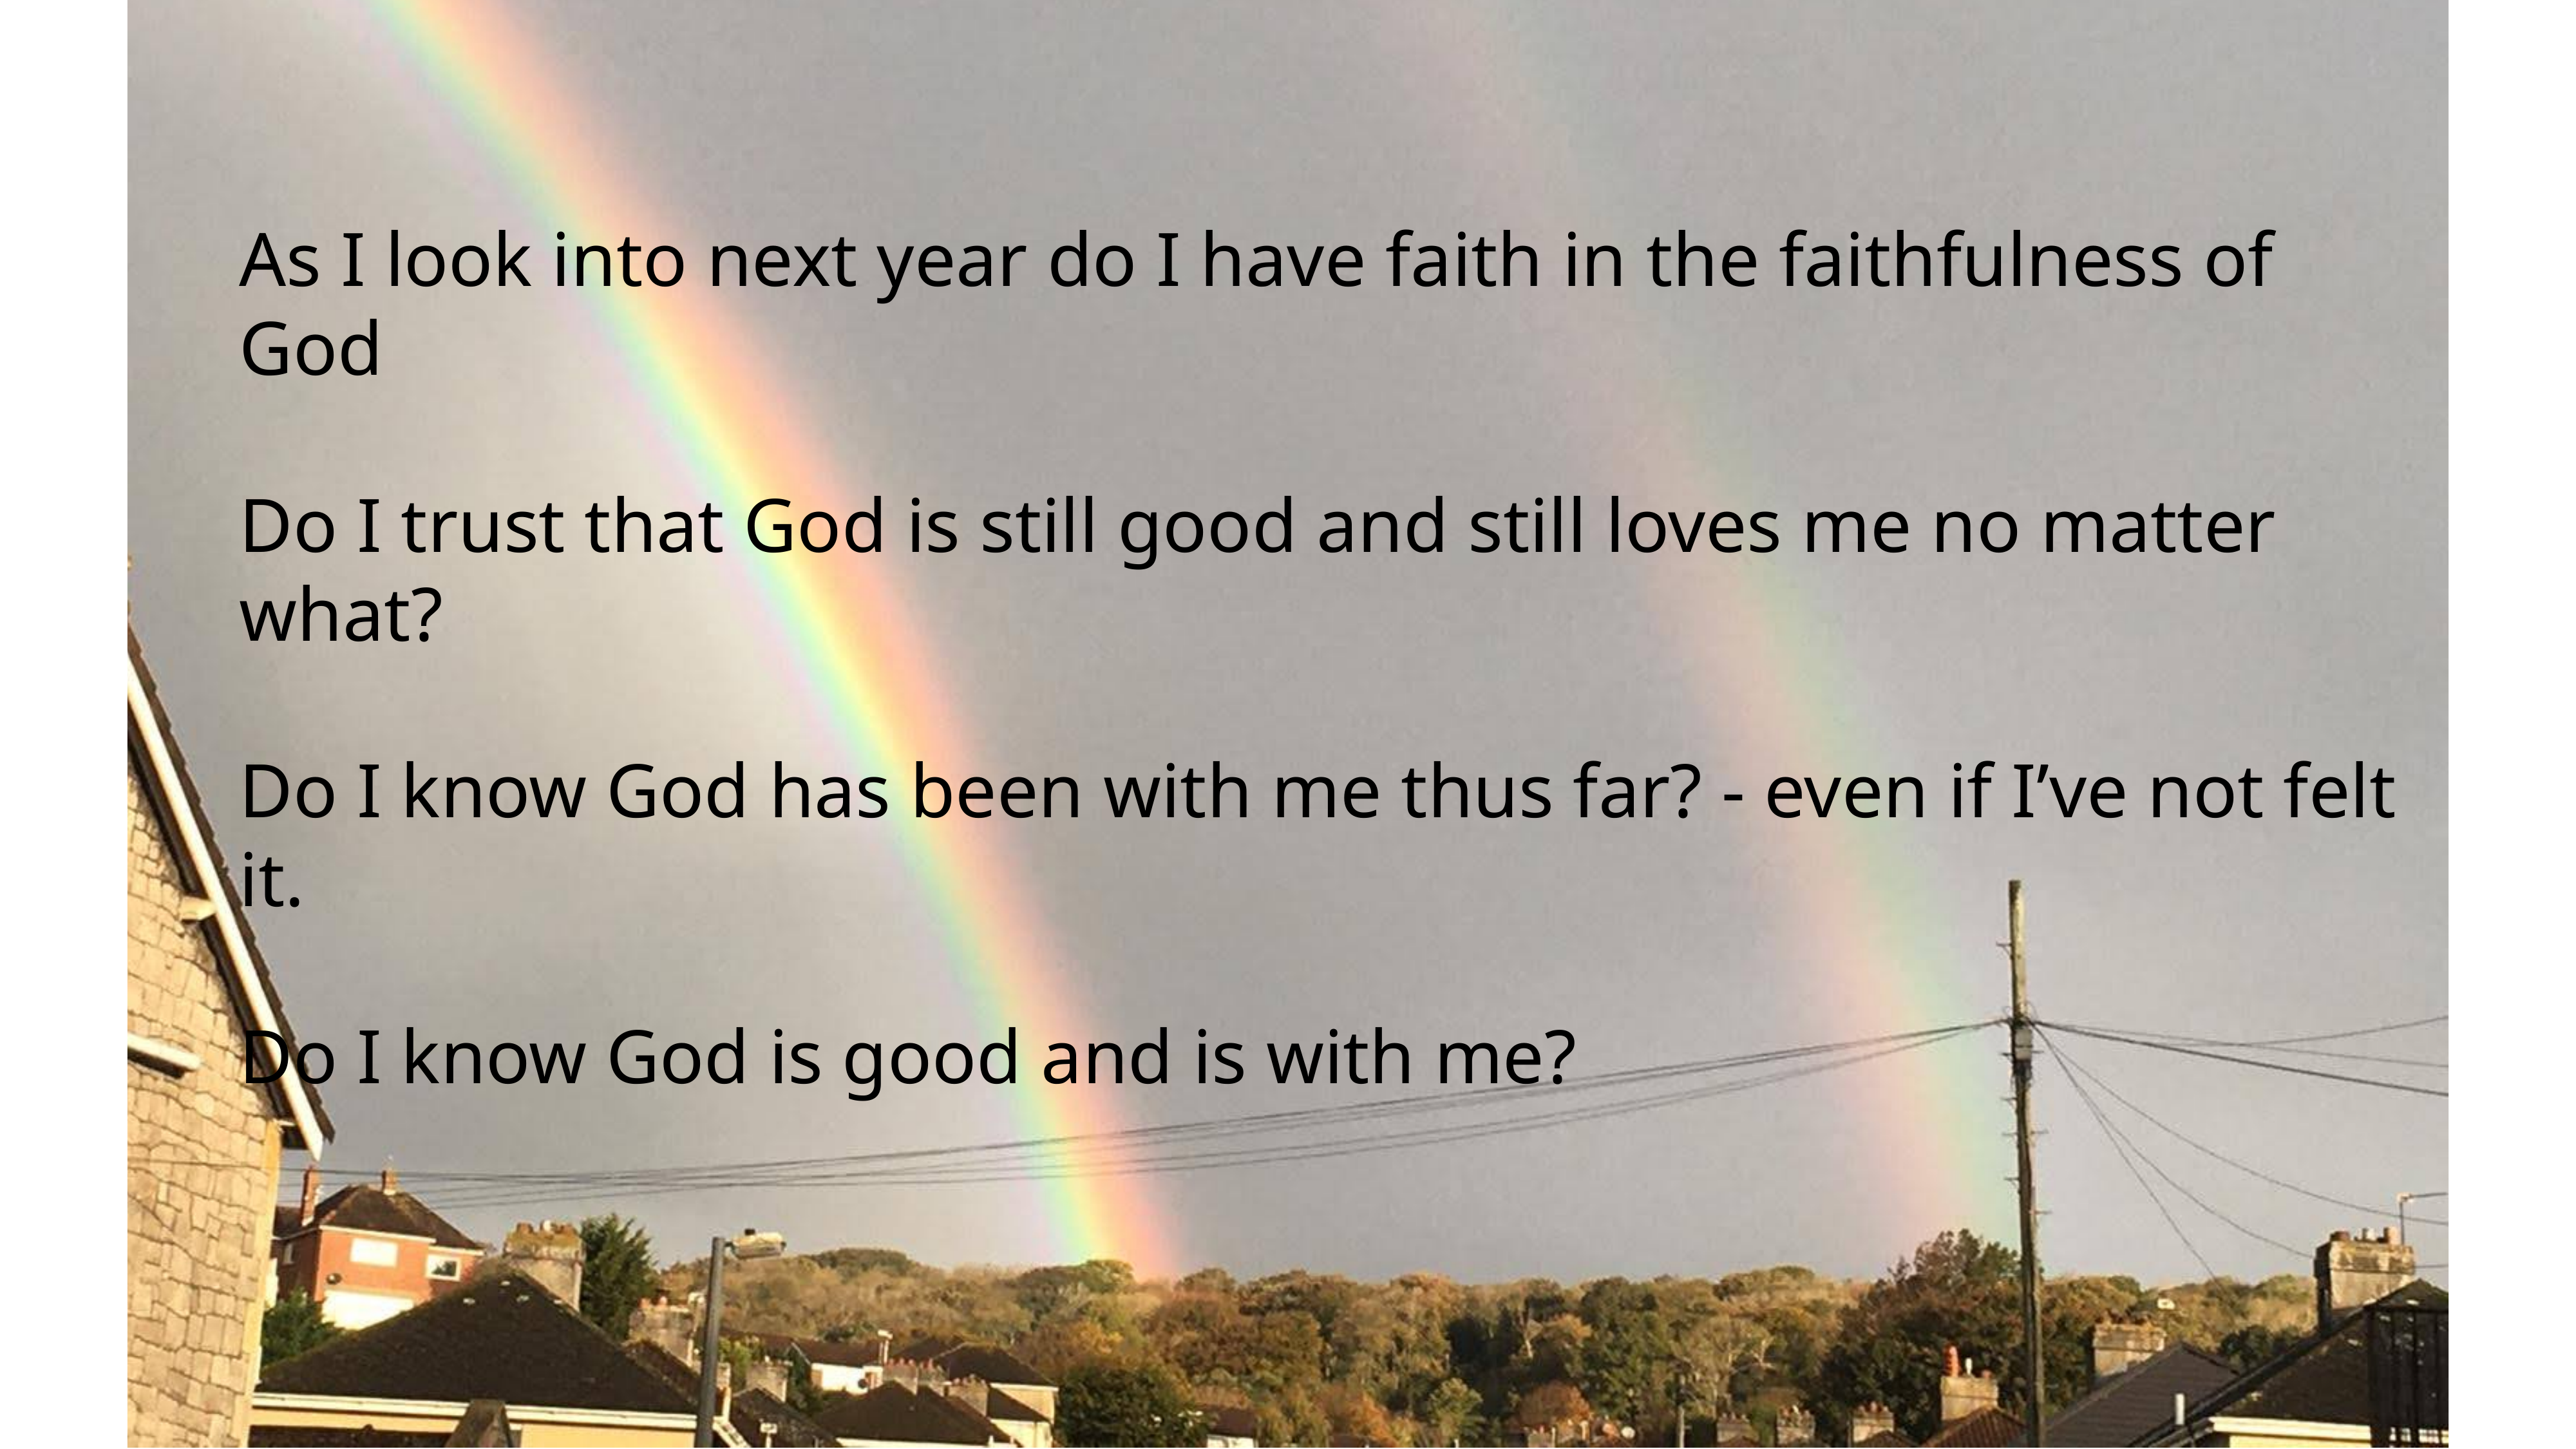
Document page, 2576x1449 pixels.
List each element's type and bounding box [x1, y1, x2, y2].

text_box [127, 0, 2449, 1449]
